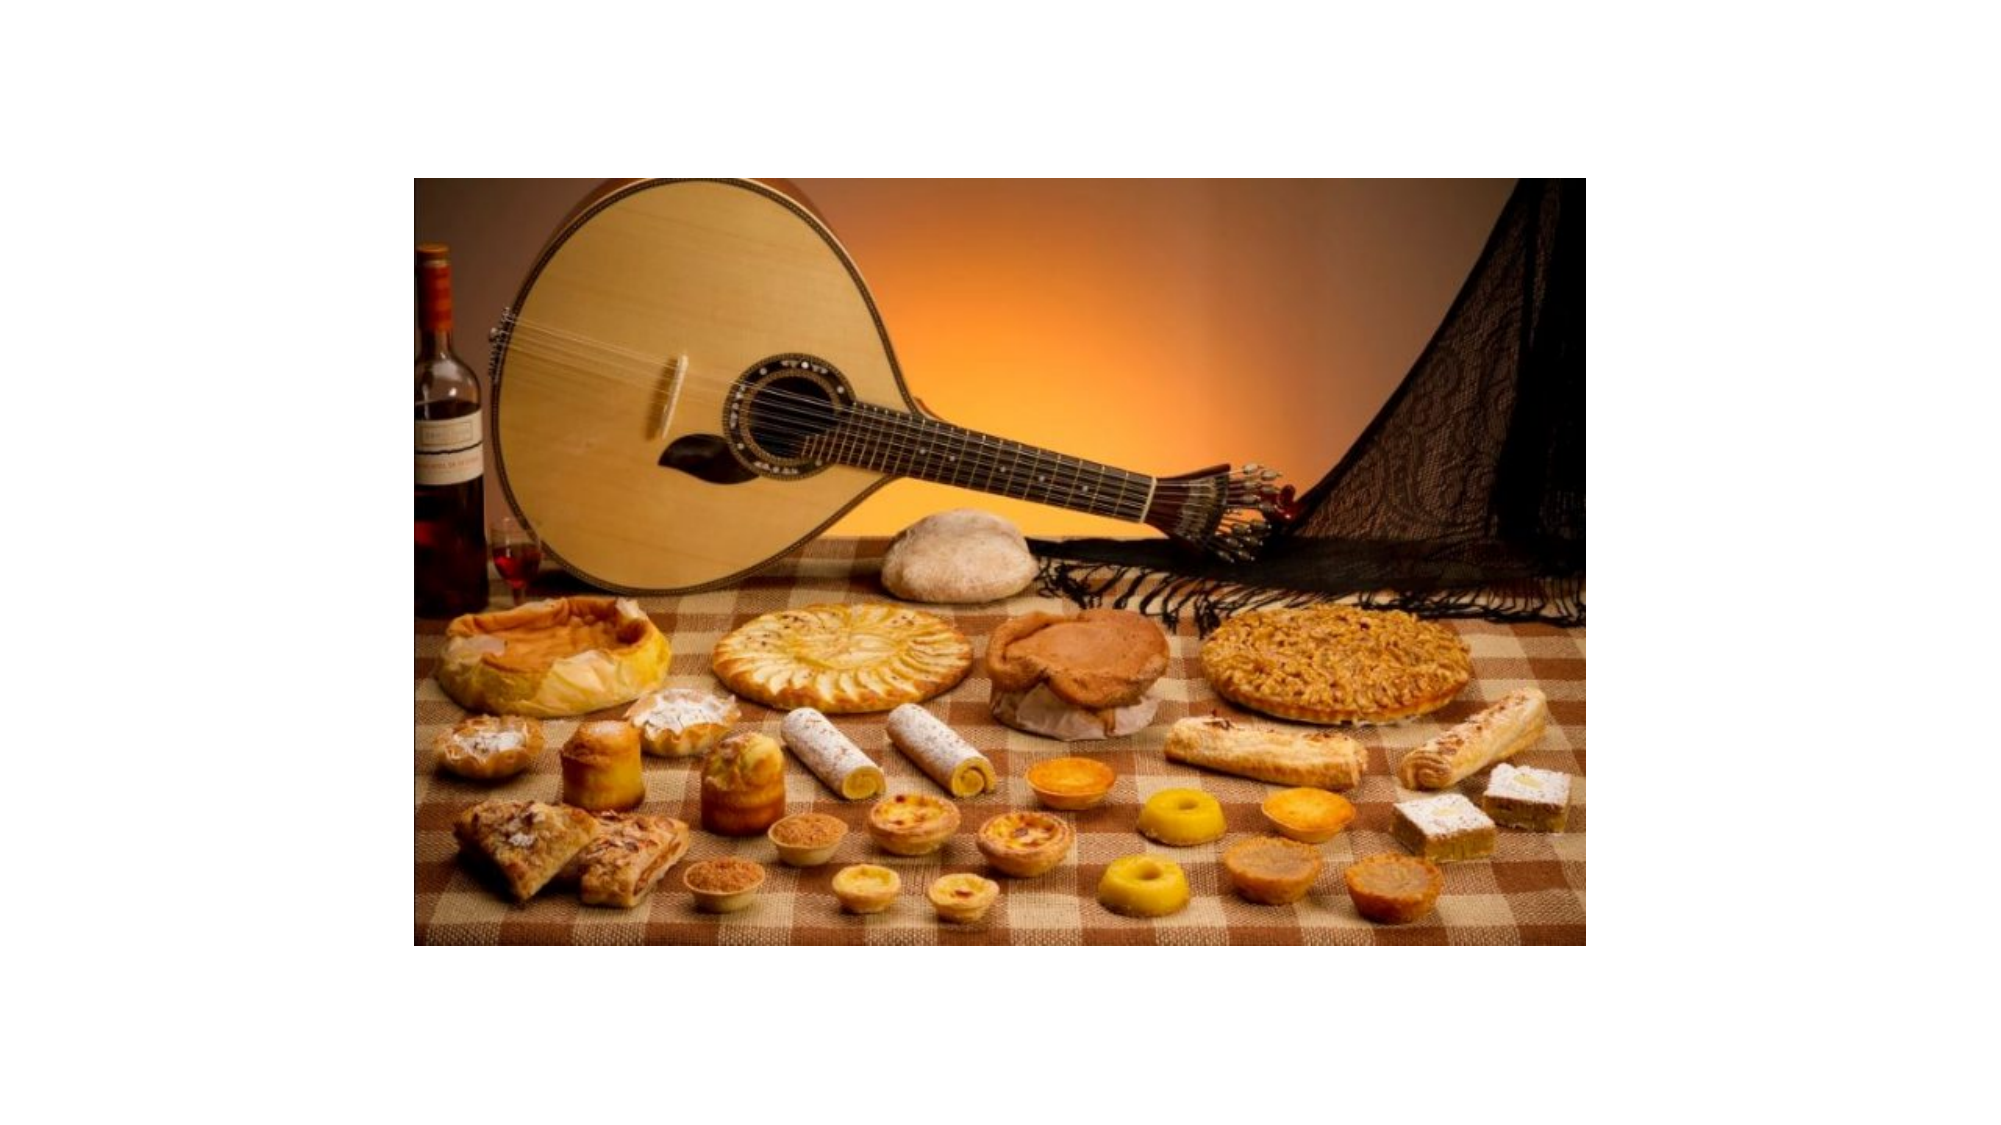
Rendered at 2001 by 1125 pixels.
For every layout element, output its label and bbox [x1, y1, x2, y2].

picture [413, 178, 1586, 947]
